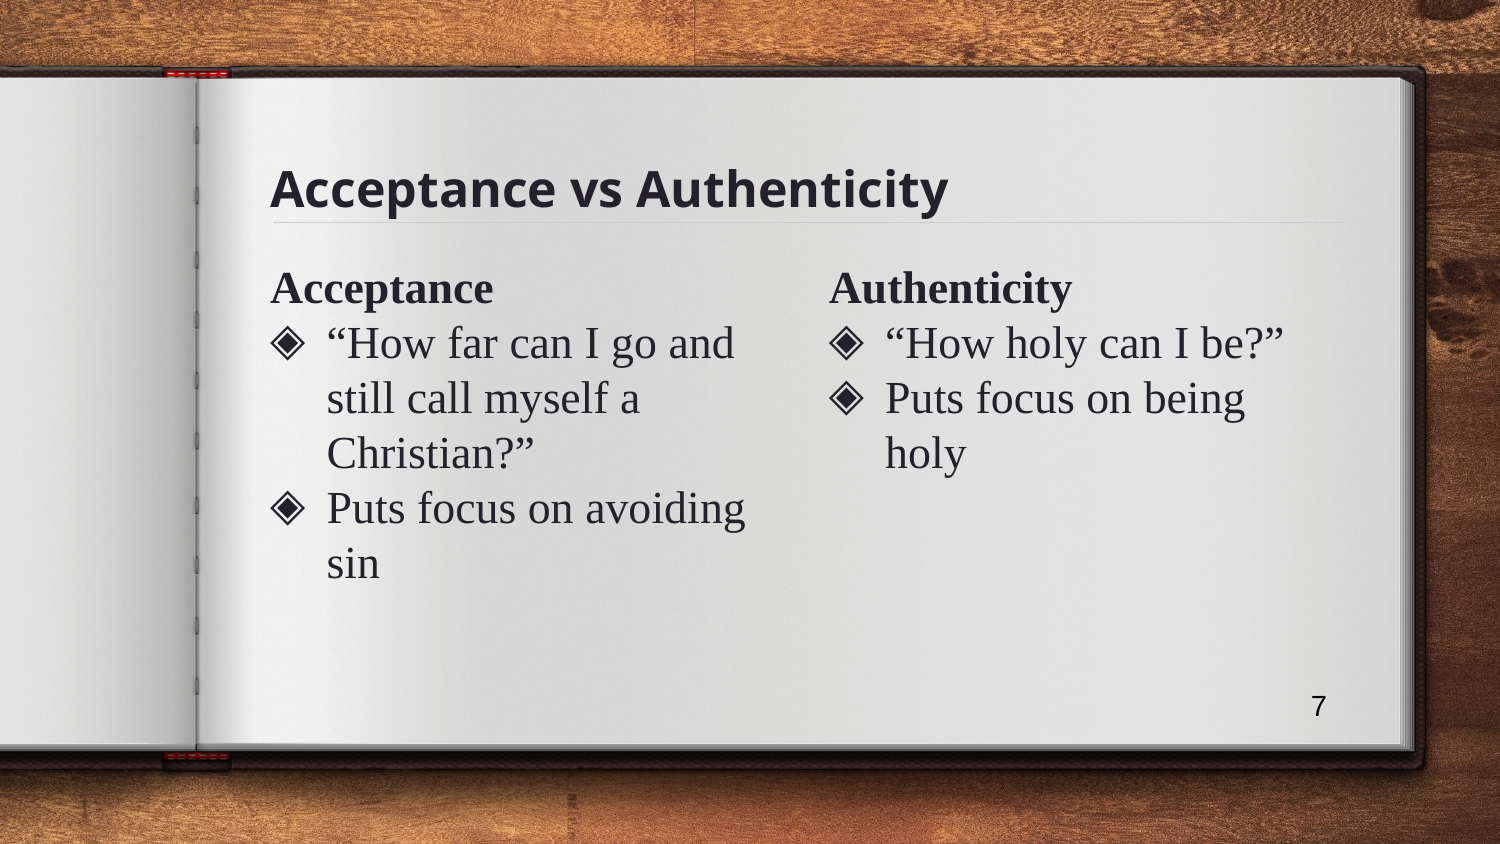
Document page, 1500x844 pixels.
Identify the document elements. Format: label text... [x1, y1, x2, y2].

list Acceptance “How far can I go and still call myself a Christian?” Puts focus on avoiding sin [255, 242, 783, 833]
list Authenticity “How holy can I be?” Puts focus on being holy [813, 242, 1341, 833]
title Acceptance vs Authenticity [255, 117, 1341, 233]
slide_number 7 [1295, 672, 1386, 737]
picture [0, 0, 1500, 844]
